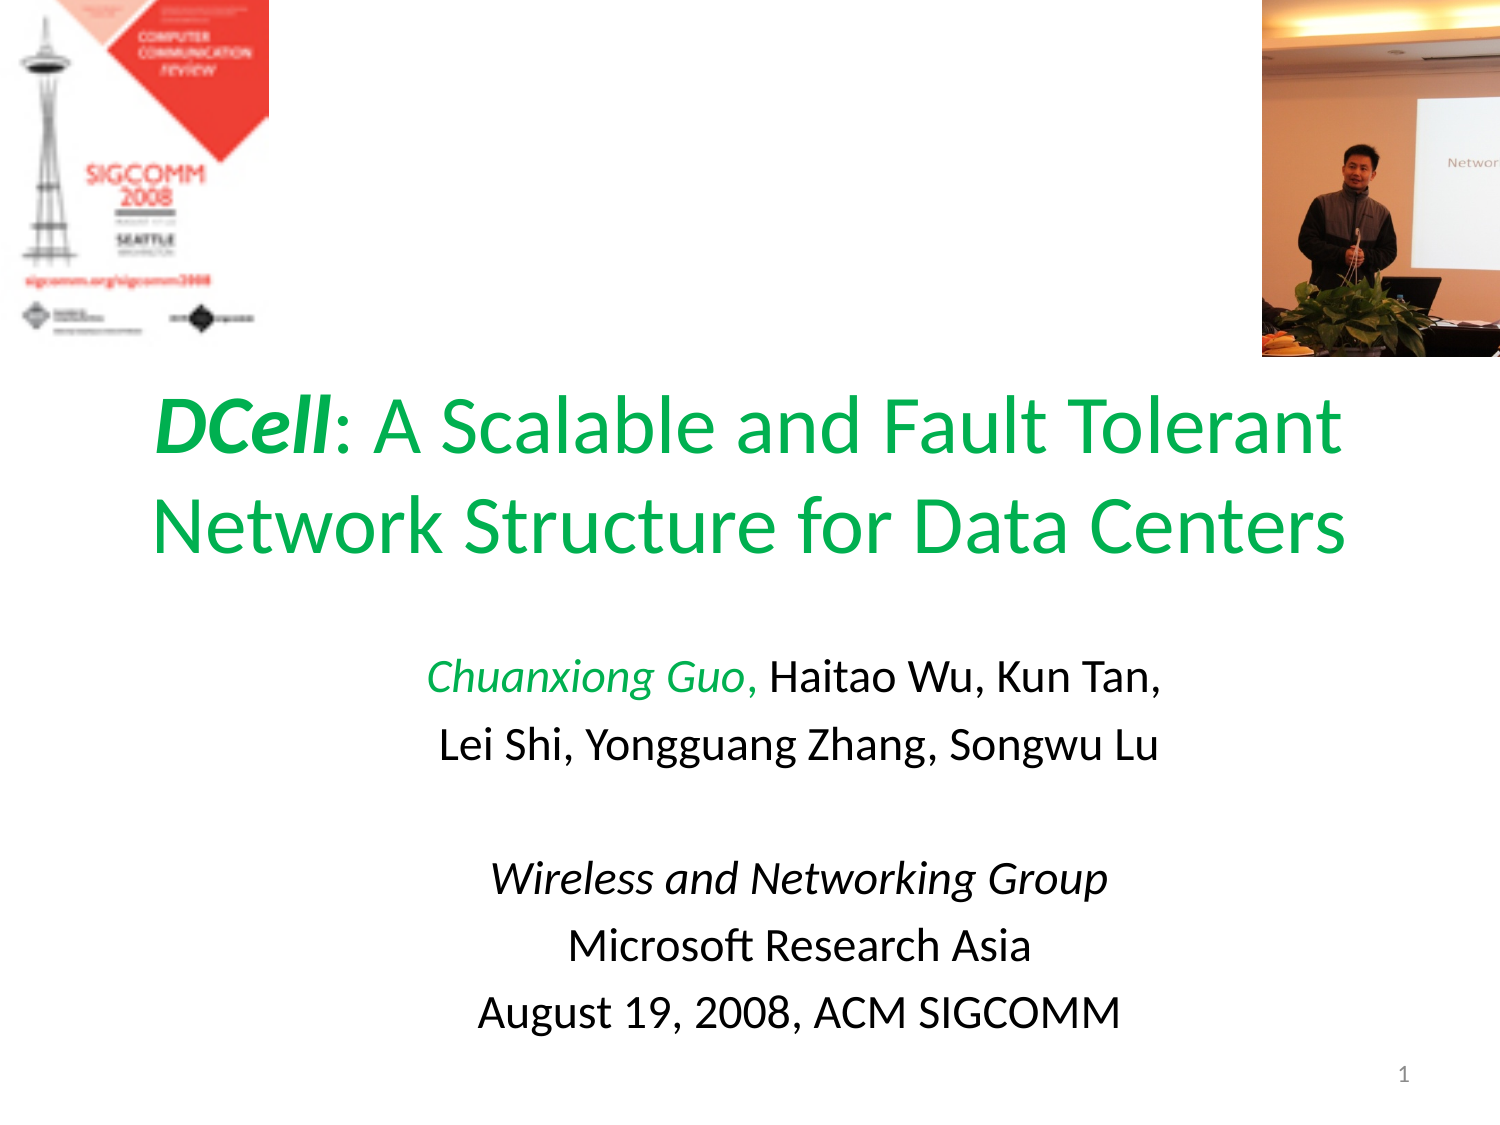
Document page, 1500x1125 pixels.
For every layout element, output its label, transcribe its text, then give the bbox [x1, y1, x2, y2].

picture [0, 0, 269, 348]
subtitle Chuanxiong Guo, Haitao Wu, Kun Tan, Lei Shi, Yongguang Zhang, Songwu Lu Wireless and Networking Group Microsoft Research Asia August 19, 2008, ACM SIGCOMM [225, 637, 1375, 1050]
title DCell: A Scalable and Fault Tolerant Network Structure for Data Centers [112, 349, 1388, 591]
slide_number 1 [1074, 1042, 1425, 1103]
picture [1262, 0, 1500, 357]
